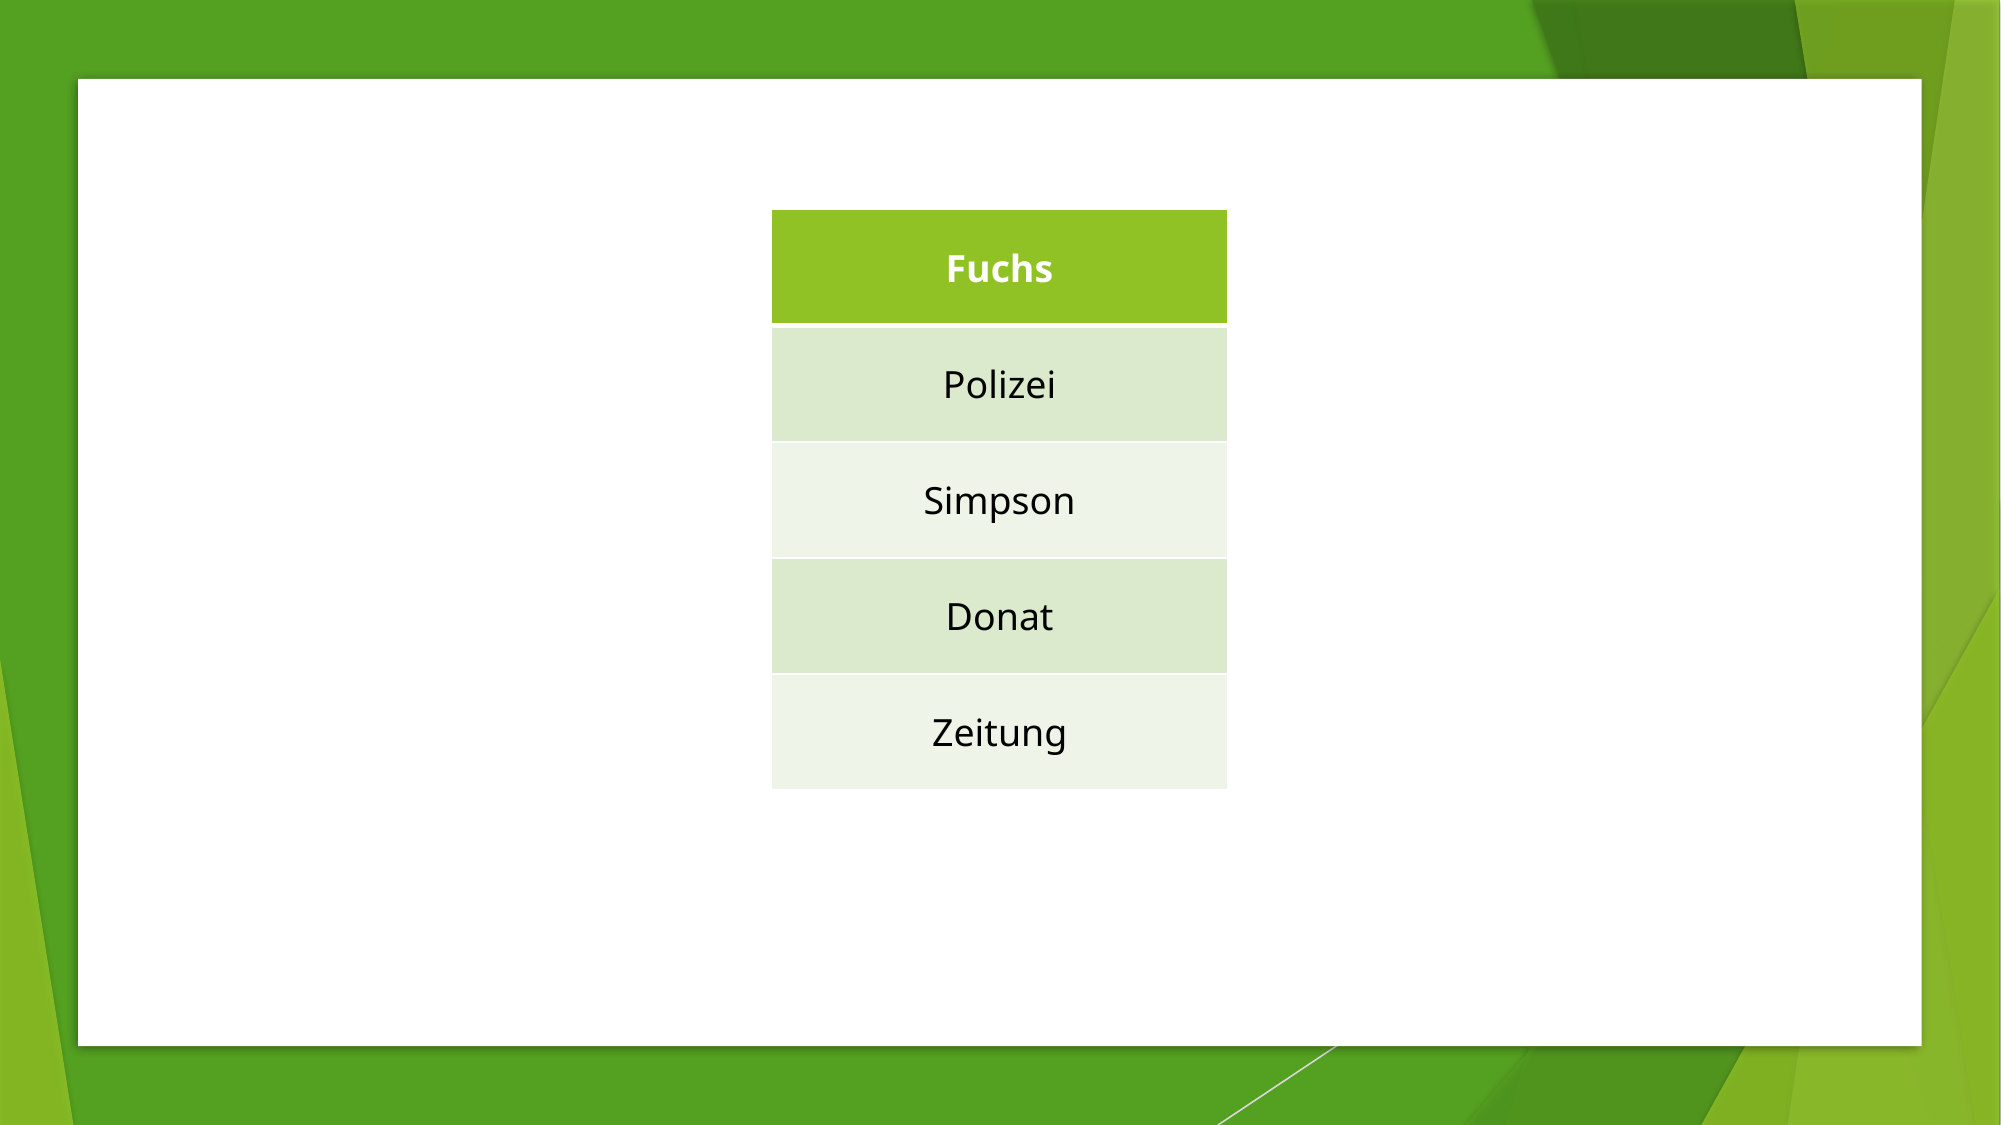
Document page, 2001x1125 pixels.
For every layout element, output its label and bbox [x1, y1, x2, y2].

text_box [0, 0, 2000, 1125]
